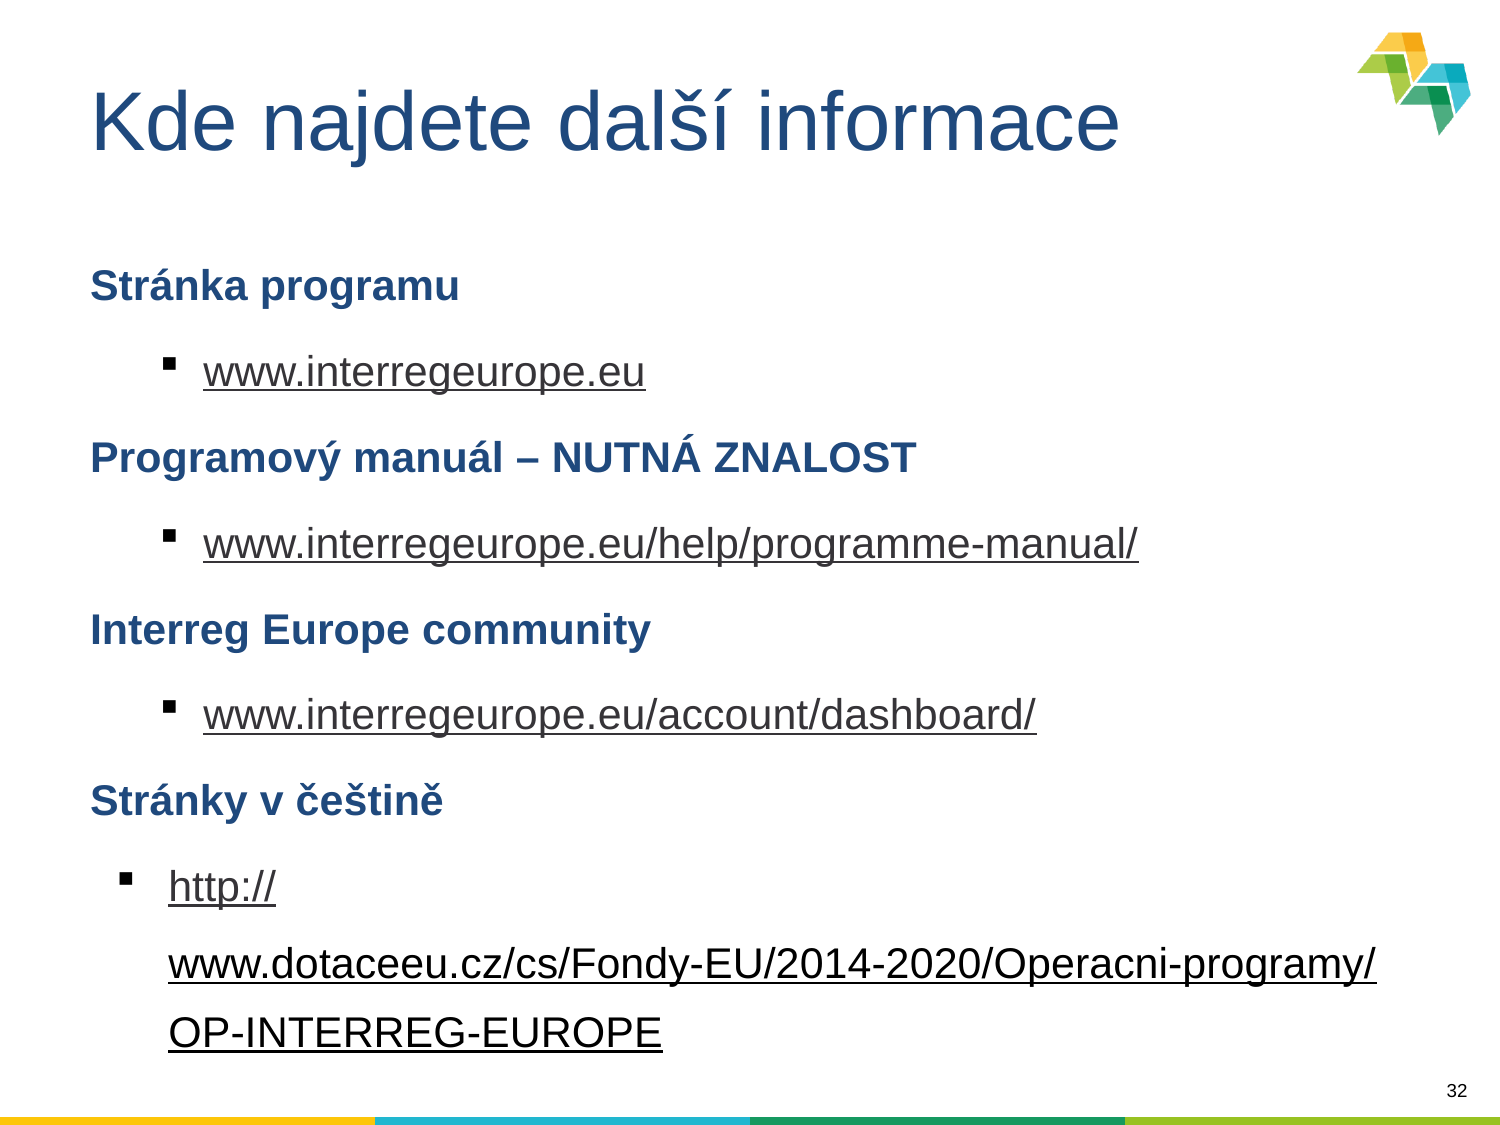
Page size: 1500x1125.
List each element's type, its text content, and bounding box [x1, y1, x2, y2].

list Stránka programu www.interregeurope.eu Programový manuál – NUTNÁ ZNALOST www.interregeurope.eu/help/programme-manual/ Interreg Europe community www.interregeurope.eu/account/dashboard/ Stránky v češtině http://www.dotaceeu.cz/cs/Fondy-EU/2014-2020/Operacni-programy/OP-INTERREG-EUROPE [75, 224, 1422, 1075]
picture [1353, 28, 1471, 138]
title Kde najdete další informace [75, 70, 1425, 163]
